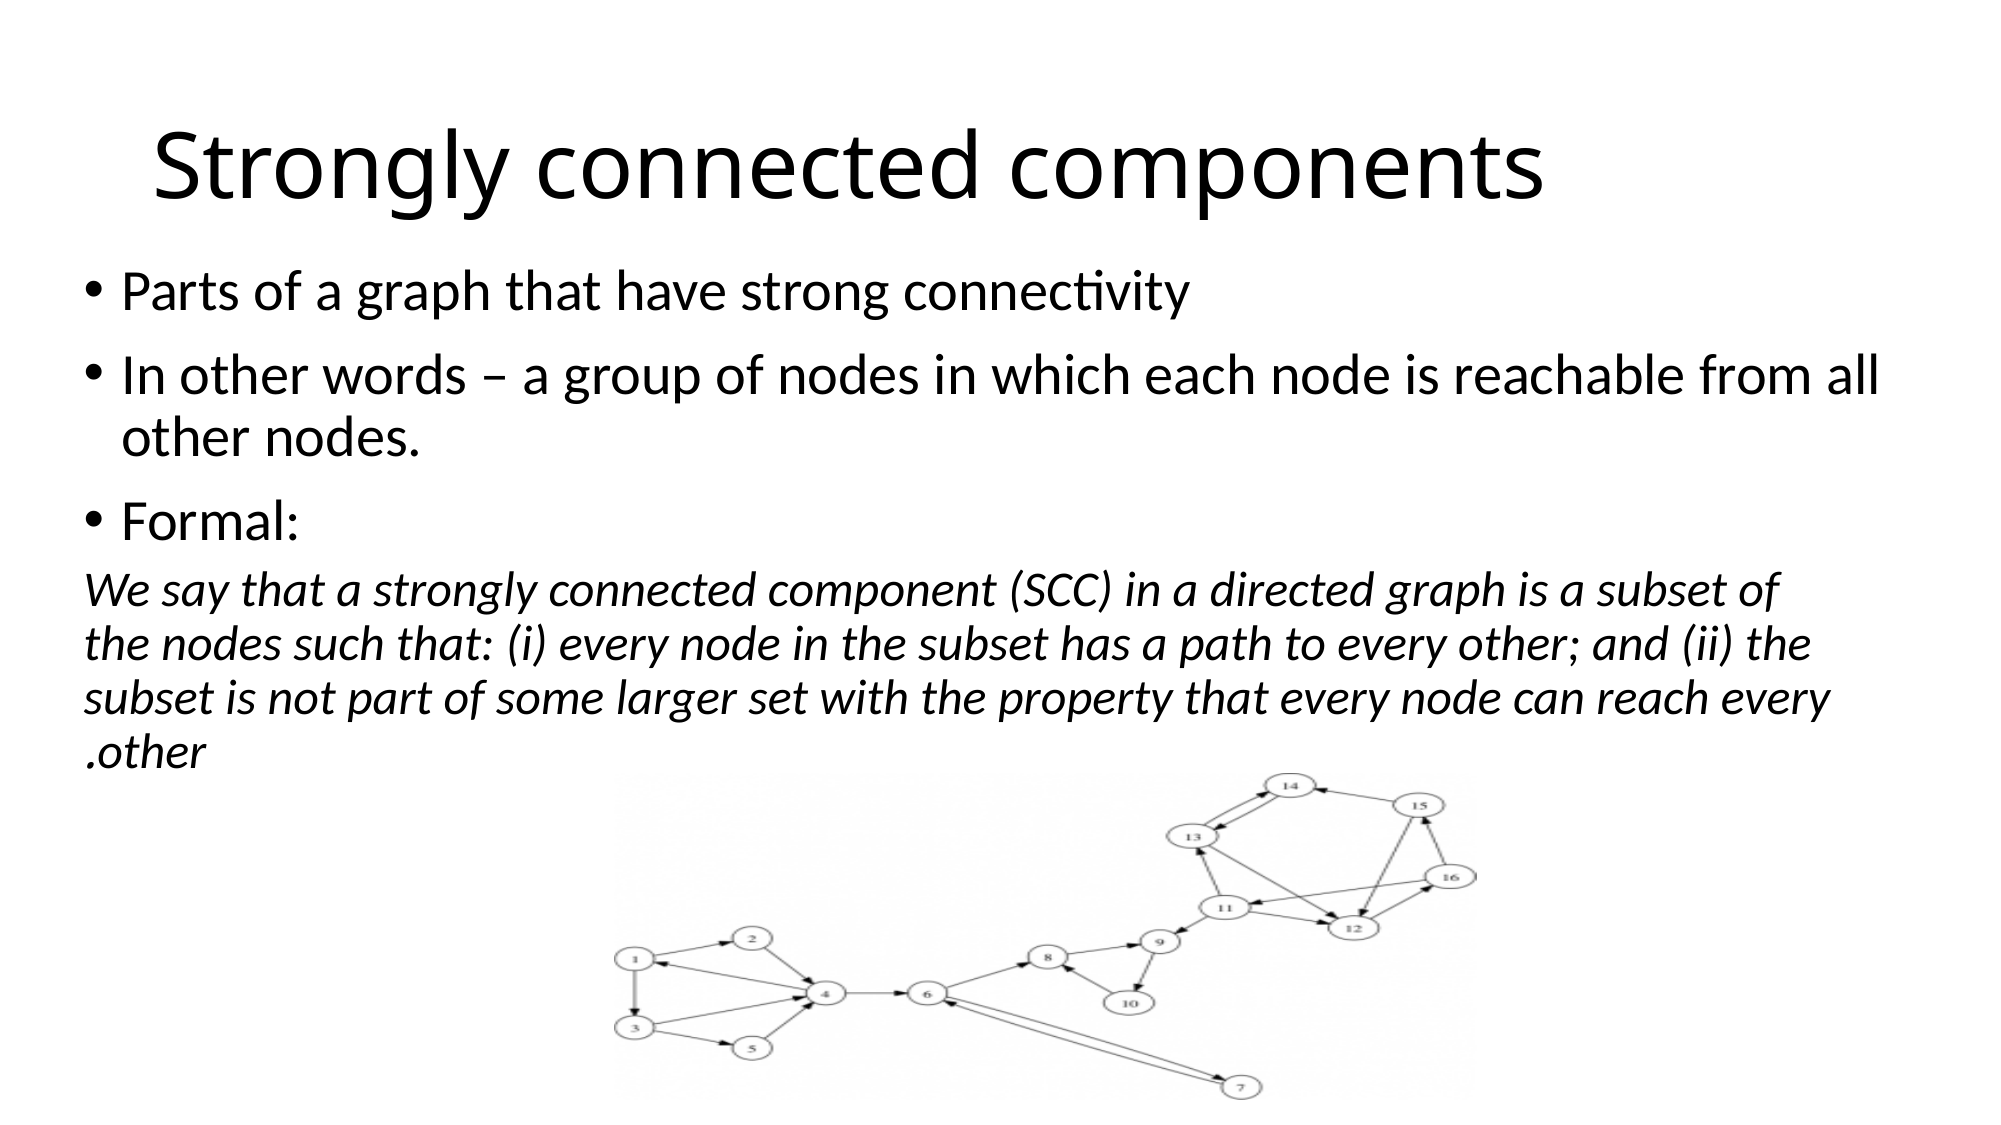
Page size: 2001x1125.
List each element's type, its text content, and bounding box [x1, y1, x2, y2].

list Parts of a graph that have strong connectivity In other words – a group of nodes in which each node is reachable from all other nodes. Formal: We say that a strongly connected component (SCC) in a directed graph is a subset of the nodes such that: (i) every node in the subset has a path to every other; and (ii) the subset is not part of some larger set with the property that every node can reach every other. [68, 252, 1932, 967]
title Strongly connected components [137, 59, 1863, 252]
picture [614, 773, 1477, 1100]
